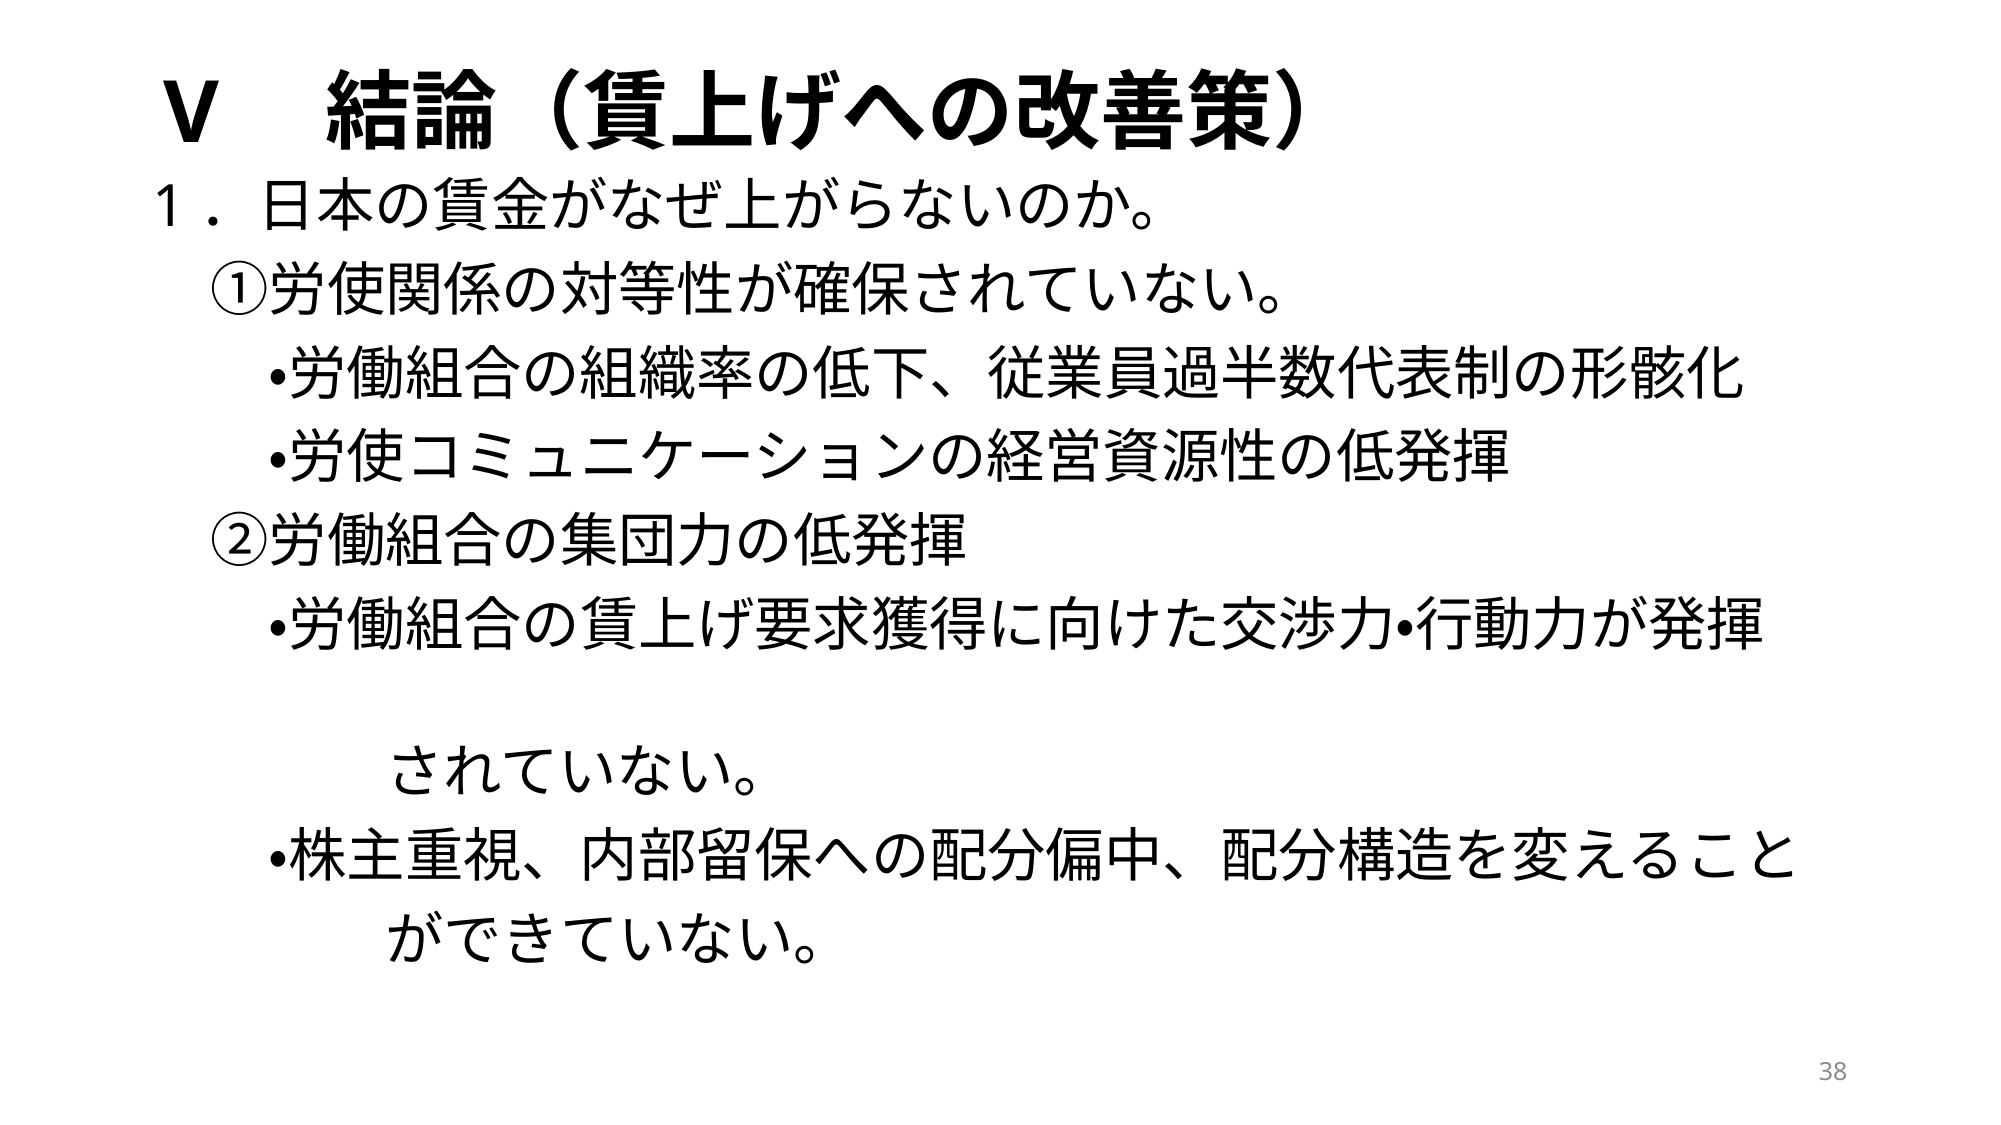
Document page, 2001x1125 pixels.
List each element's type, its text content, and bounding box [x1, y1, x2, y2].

slide_number 38 [1412, 1042, 1863, 1103]
title V 結論（賃上げへの改善策） [148, 59, 1863, 168]
list 1．日本の賃金がなぜ上がらないのか。 ①労使関係の対等性が確保されていない。 ・労働組合の組織率の低下、従業員過半数代表制の形骸化 ・労使コミュニケーションの経営資源性の低発揮 ②労働組合の集団力の低発揮 ・労働組合の賃上げ要求獲得に向けた交渉力・行動力が発揮 されていない。 ・株主重視、内部留保への配分偏中、配分構造を変えること ができていない。 [137, 168, 1863, 1014]
